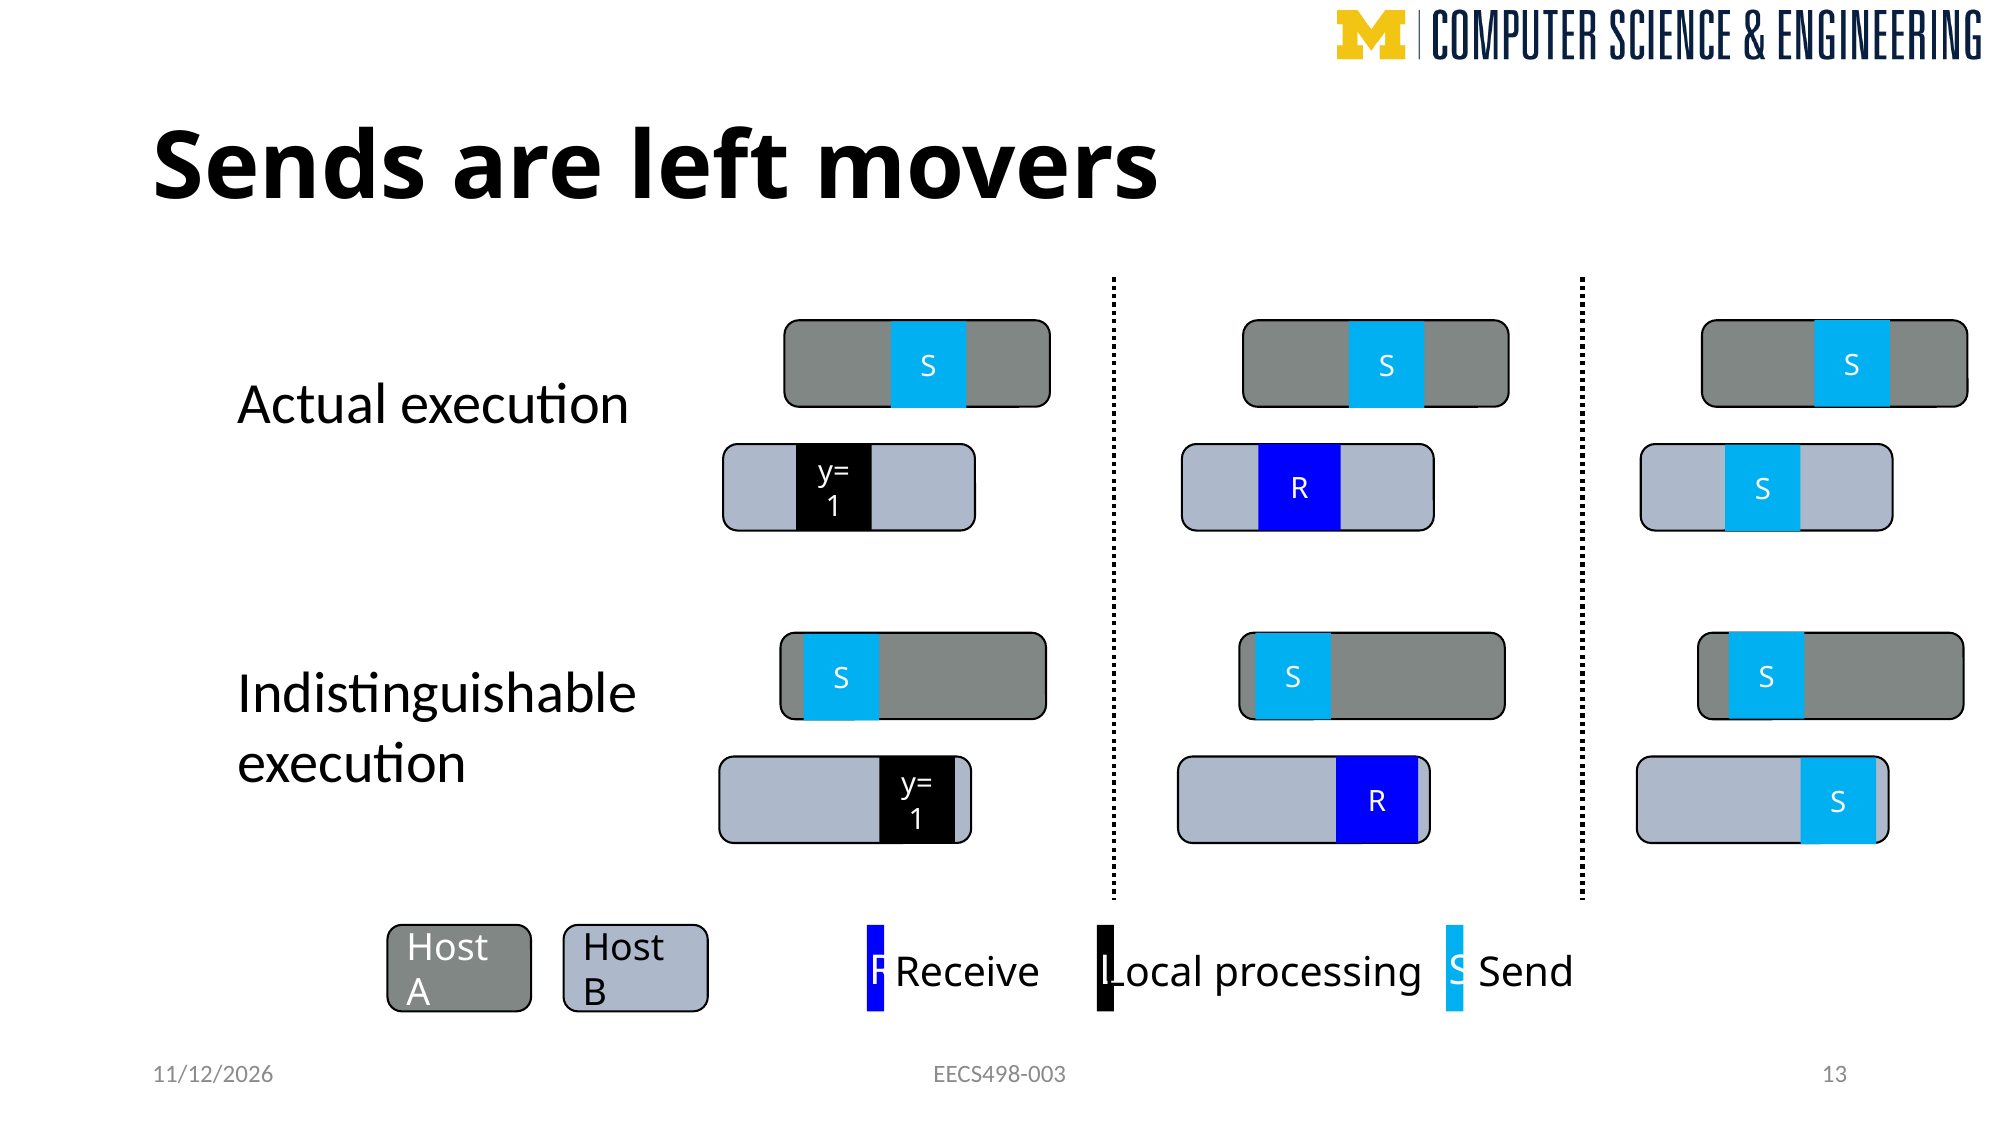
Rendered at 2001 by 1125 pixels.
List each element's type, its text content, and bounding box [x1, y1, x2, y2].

footer EECS498-003 [662, 1042, 1338, 1103]
text_box y=1 [878, 755, 956, 844]
picture [1337, 9, 1981, 60]
text_box y=1 [795, 443, 873, 532]
text_box [783, 319, 1051, 408]
title Sends are left movers [137, 59, 1863, 278]
text_box Indistinguishable execution [222, 646, 699, 802]
text_box [718, 755, 904, 845]
text_box S [803, 633, 880, 721]
text_box [873, 443, 977, 532]
text_box [722, 443, 795, 532]
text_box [1113, 277, 1509, 900]
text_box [1582, 277, 1968, 900]
slide_number 13 [1412, 1042, 1863, 1103]
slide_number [137, 1042, 588, 1103]
text_box [779, 631, 1048, 721]
text_box S [890, 320, 967, 409]
text_box [956, 755, 973, 844]
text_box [387, 924, 1583, 1012]
text_box Actual execution [222, 358, 683, 443]
